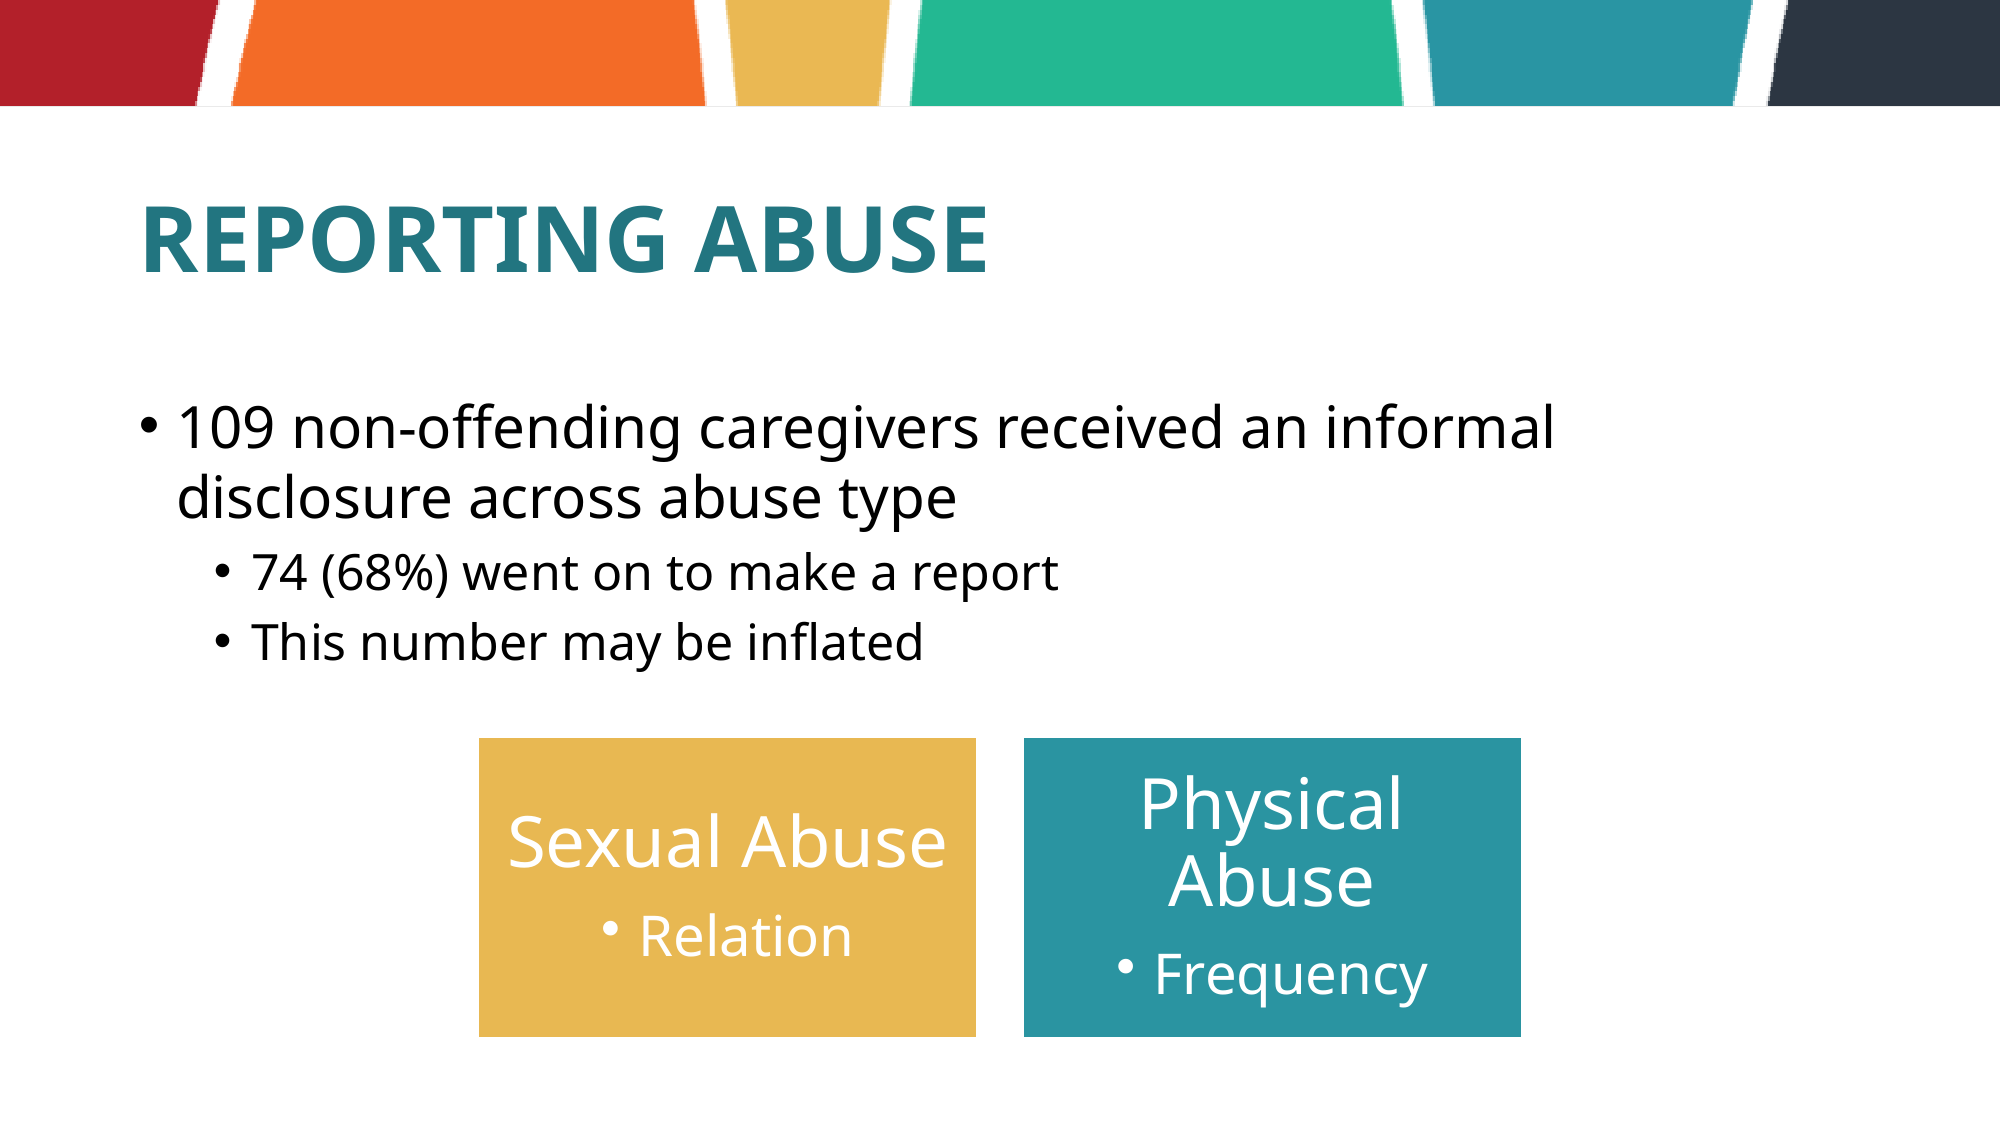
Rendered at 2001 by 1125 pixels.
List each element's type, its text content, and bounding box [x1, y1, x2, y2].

title REPORTING ABUSE [123, 133, 1849, 352]
list 109 non-offending caregivers received an informal disclosure across abuse type 74 (68%) went on to make a report This number may be inflated [123, 382, 1849, 1097]
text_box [250, 739, 1750, 1037]
picture [0, 0, 2000, 107]
